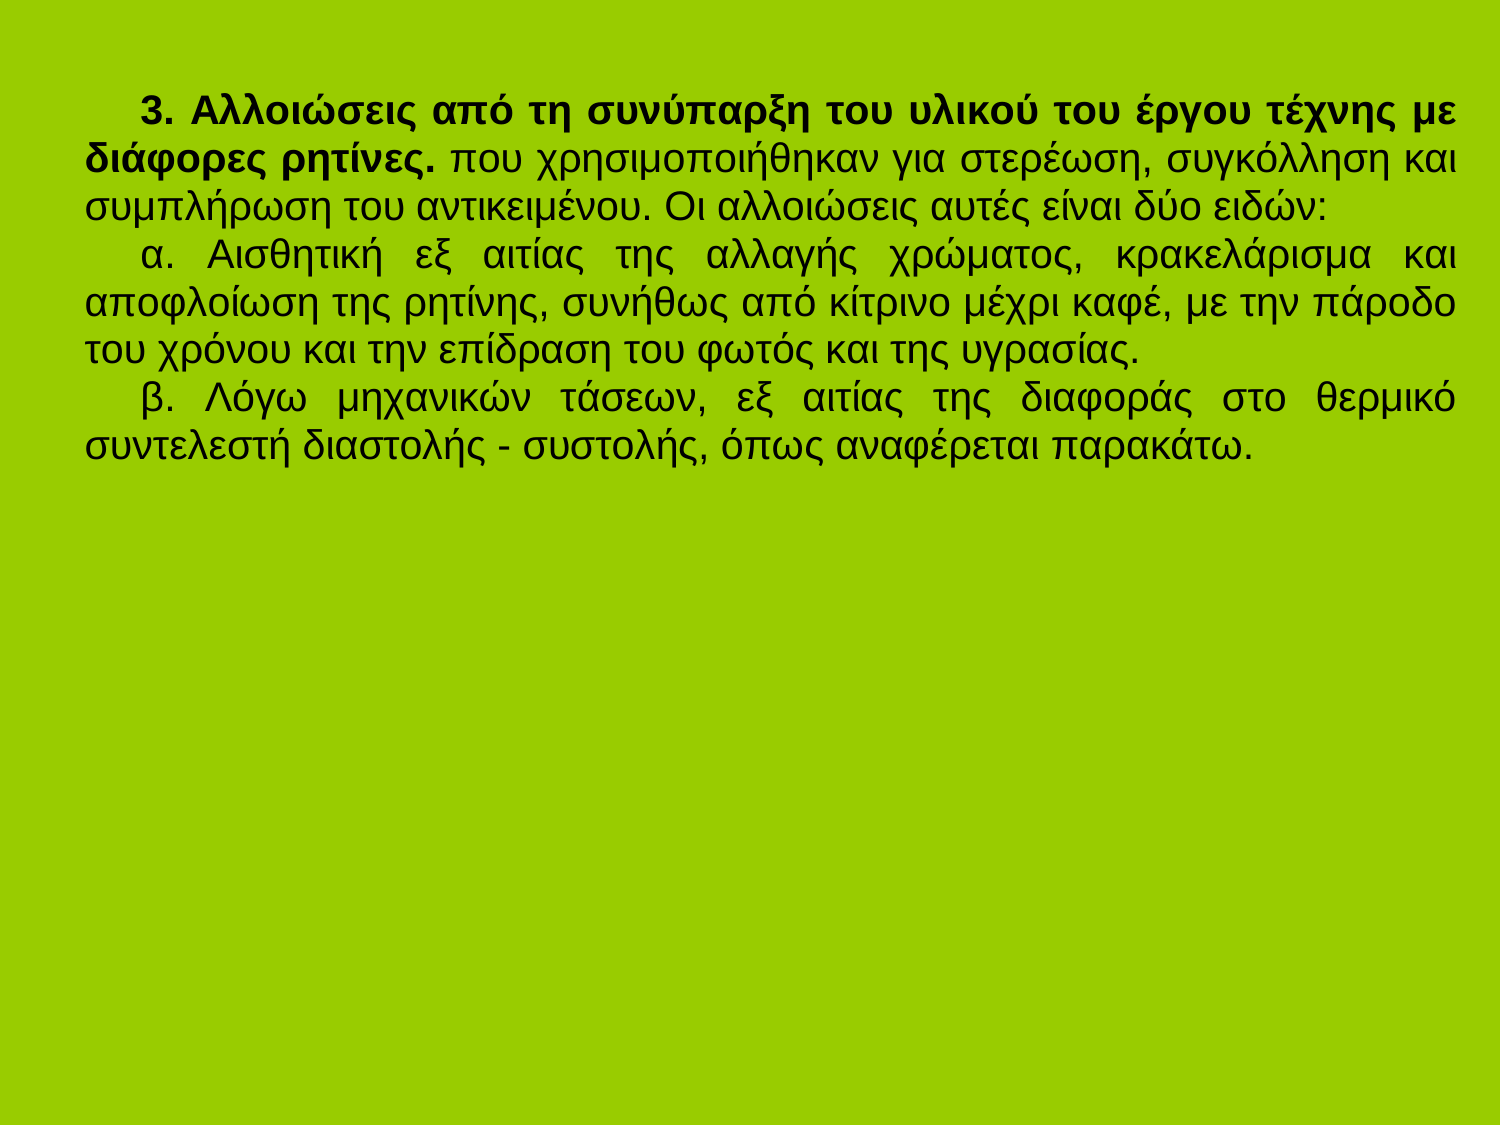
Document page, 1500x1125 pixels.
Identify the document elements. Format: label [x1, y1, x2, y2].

text_box [84, 86, 1459, 669]
